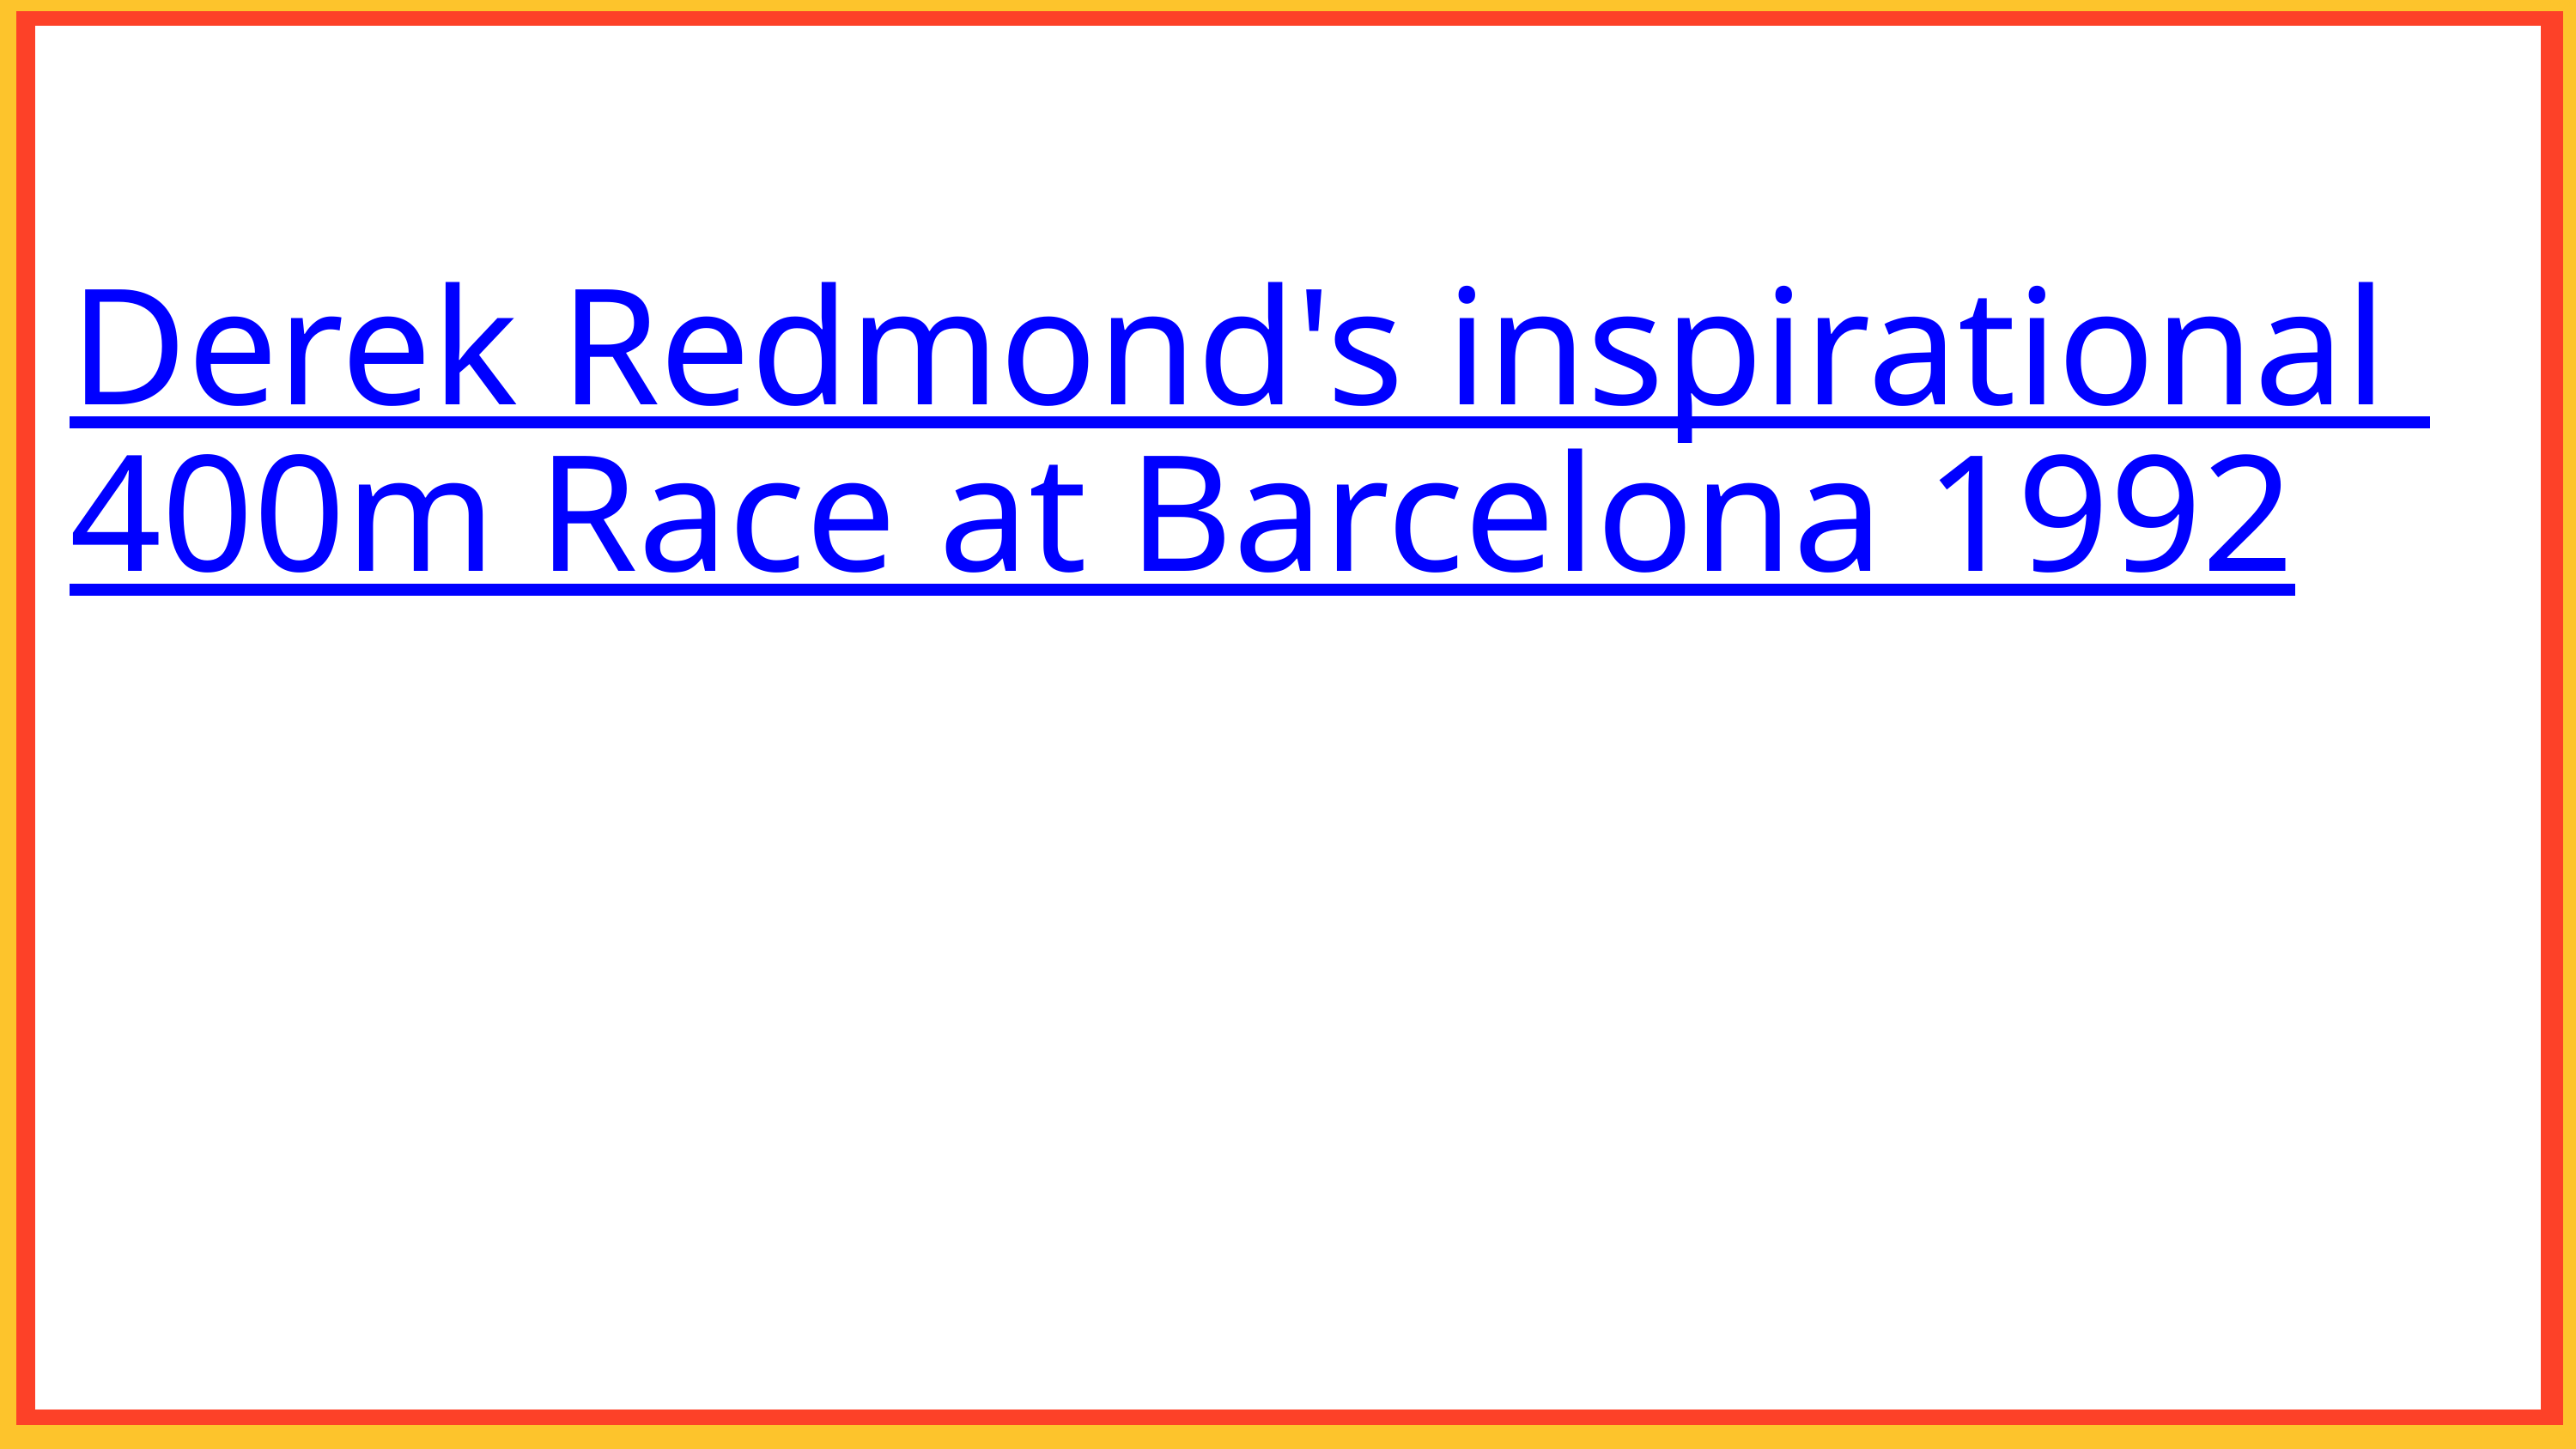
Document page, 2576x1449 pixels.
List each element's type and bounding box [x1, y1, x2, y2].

text_box [15, 10, 2564, 1426]
text_box [34, 26, 2541, 1410]
